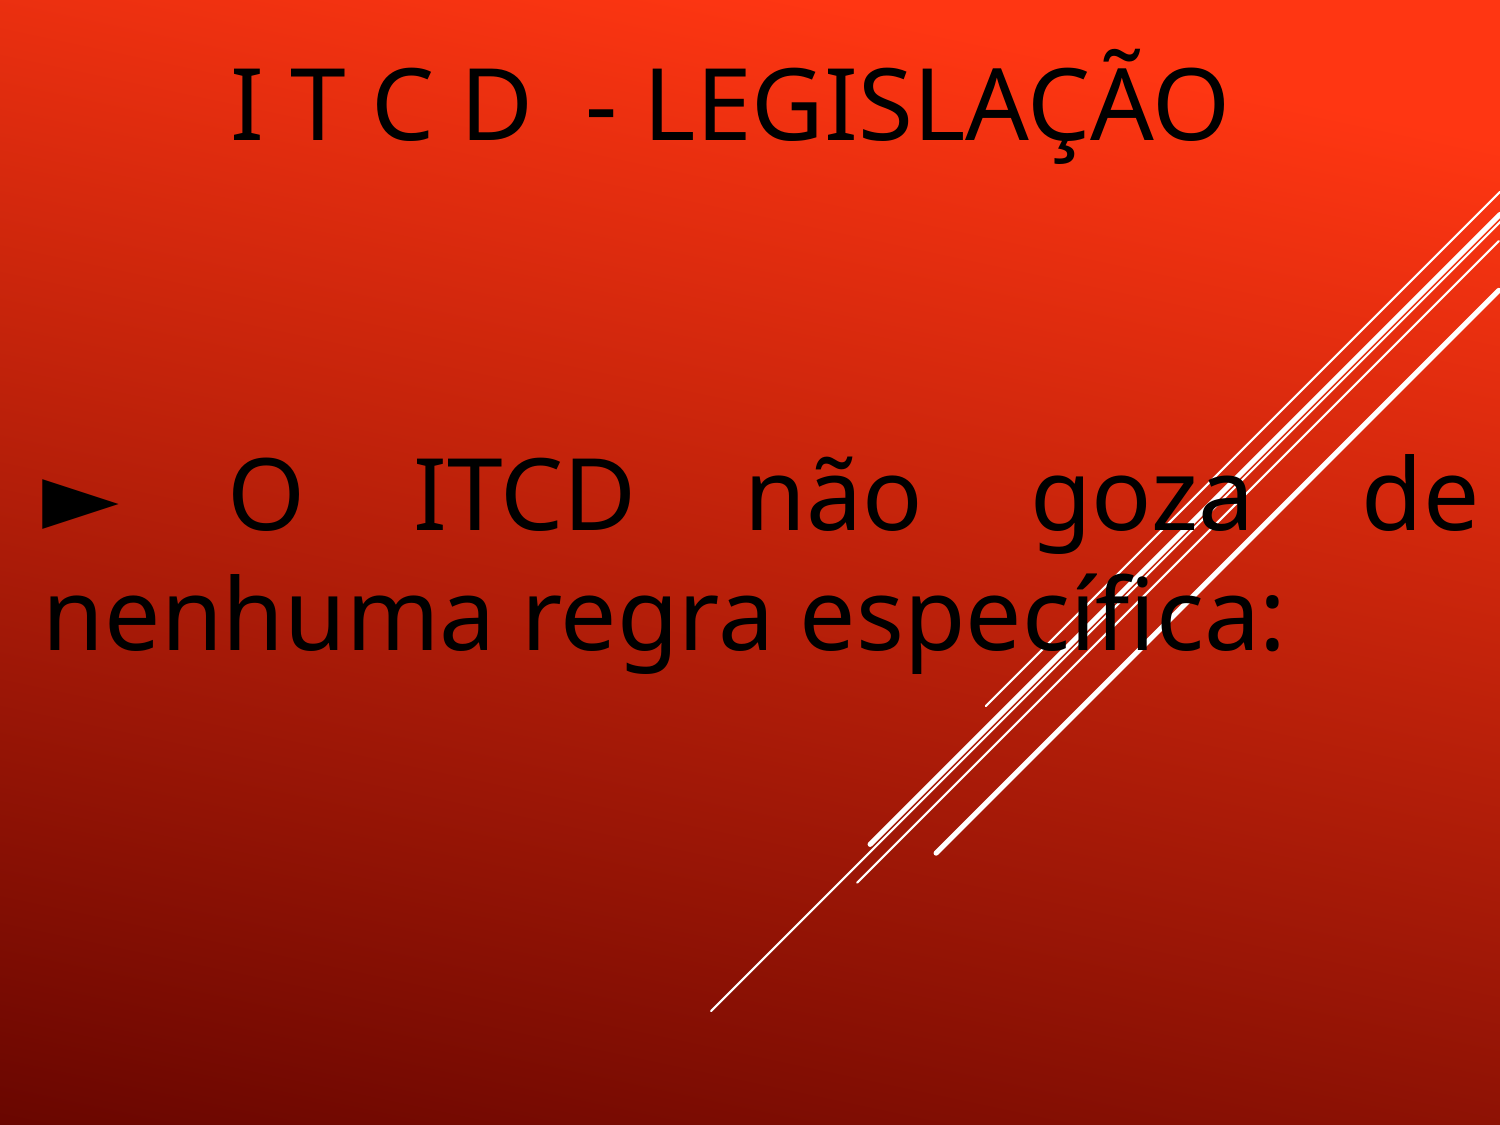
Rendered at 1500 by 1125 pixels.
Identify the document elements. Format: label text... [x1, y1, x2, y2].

subtitle ► O ITCD não goza de nenhuma regra específica: [27, 160, 1497, 1102]
title I T C D - LEGISLAÇÃO [100, 54, 1389, 160]
